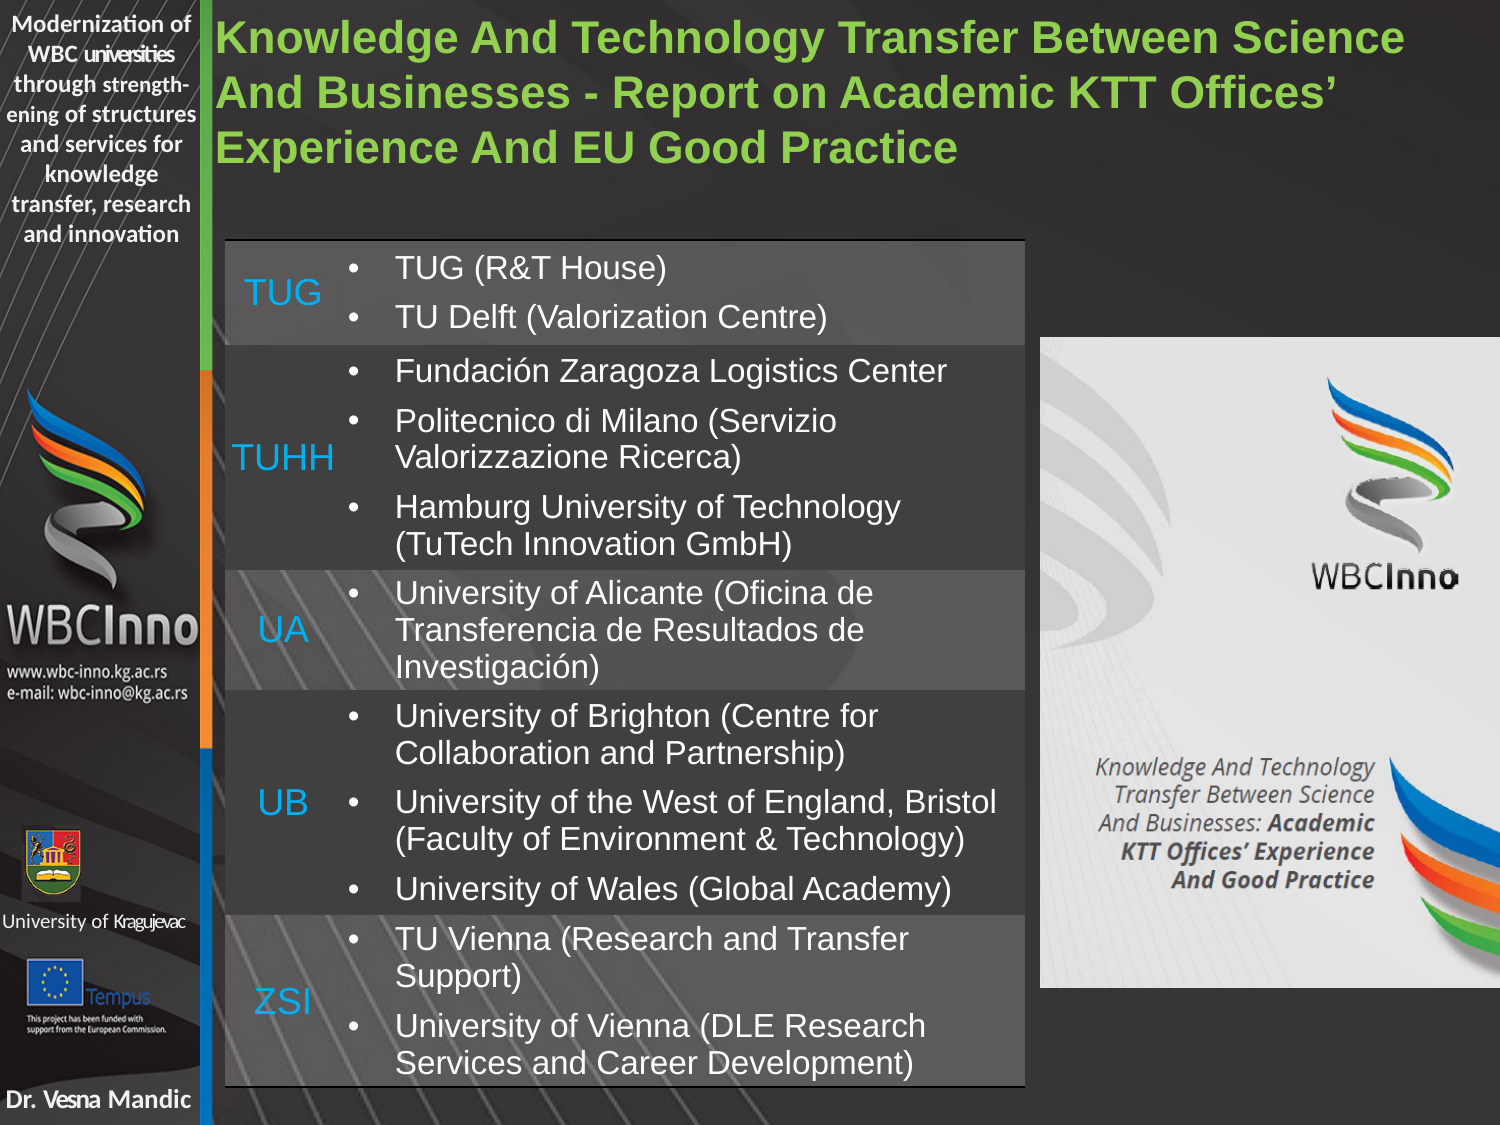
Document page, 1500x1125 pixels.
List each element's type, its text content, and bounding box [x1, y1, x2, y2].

text_box Knowledge And Technology Transfer Between Science And Businesses - Report on Academic KTT Offices’ Experience And EU Good Practice [200, 0, 1500, 180]
table_cell UB [225, 690, 342, 915]
table_cell University of Alicante (Oficina de Transferencia de Resultados de Investigación) [342, 570, 1025, 690]
picture [0, 0, 1500, 1125]
table_header TUG (R&T House) TU Delft (Valorization Centre) [342, 241, 1025, 345]
table_cell UA [225, 570, 342, 690]
table_cell TU Vienna (Research and Transfer Support) University of Vienna (DLE Research Services and Career Development) [342, 915, 1025, 1086]
table_cell University of Brighton (Centre for Collaboration and Partnership) University of the West of England, Bristol (Faculty of Environment & Technology) University of Wales (Global Academy) [342, 690, 1025, 915]
table_cell ZSI [225, 915, 342, 1086]
table_header TUG [225, 241, 342, 345]
table_cell Fundación Zaragoza Logistics Center Politecnico di Milano (Servizio Valorizzazione Ricerca) Hamburg University of Technology (TuTech Innovation GmbH) [342, 345, 1025, 570]
table_cell TUHH [225, 345, 342, 570]
